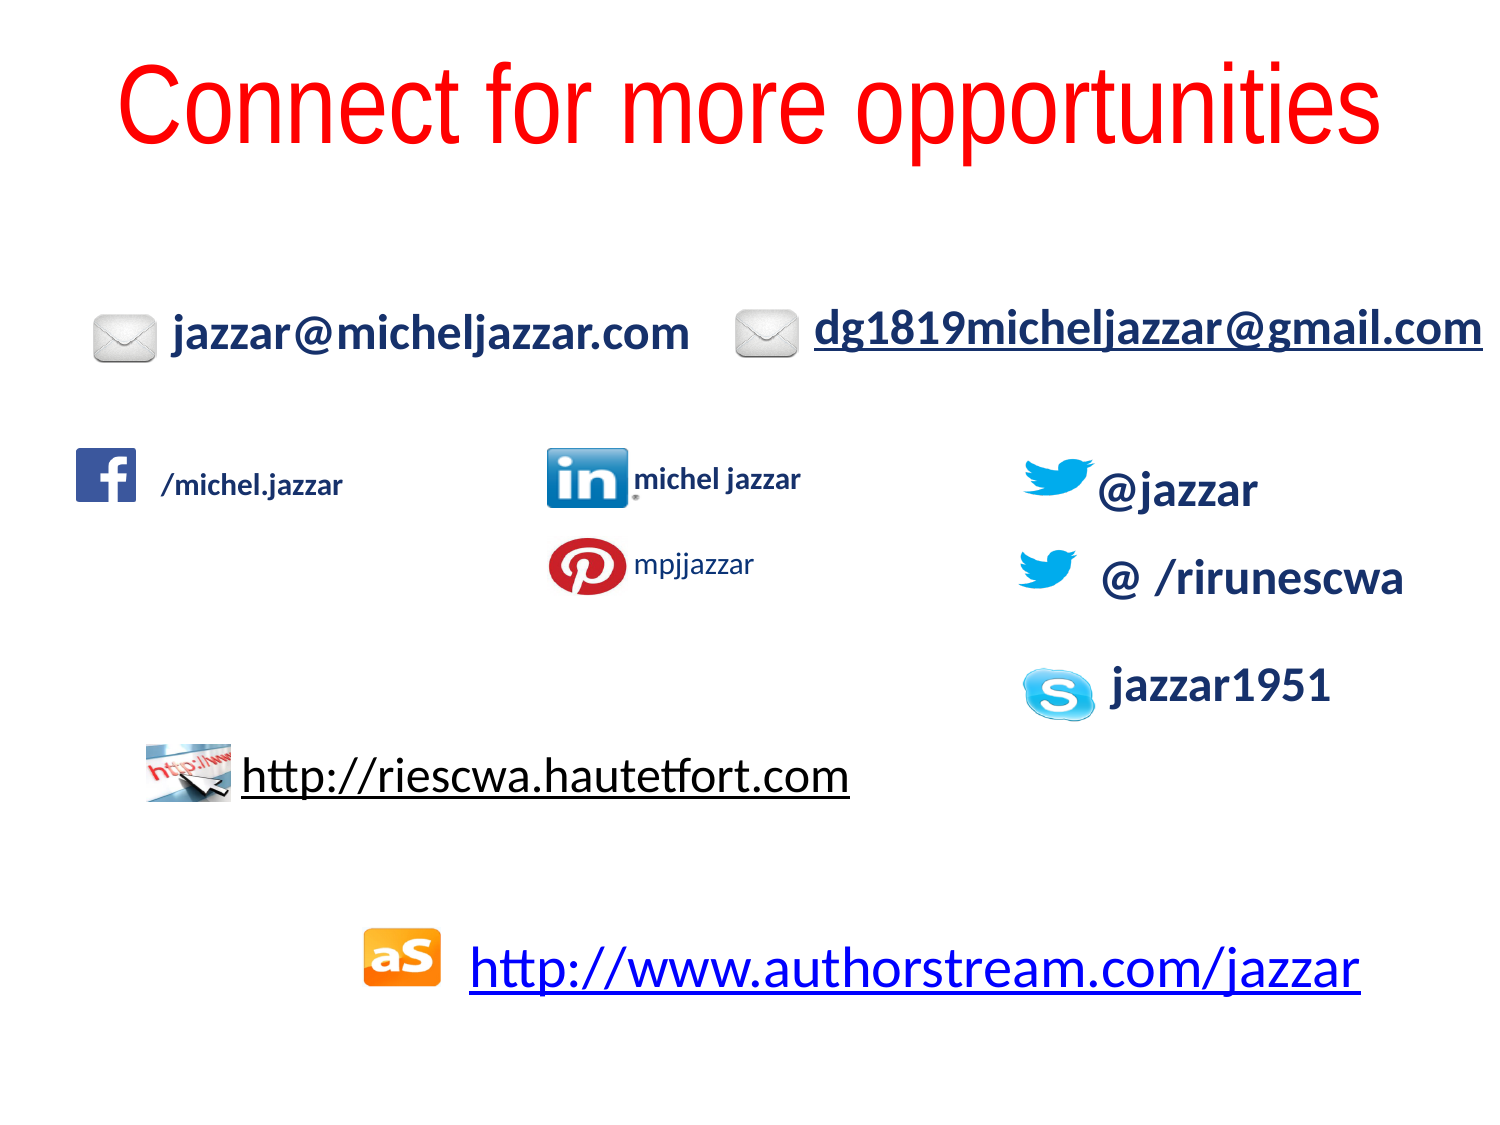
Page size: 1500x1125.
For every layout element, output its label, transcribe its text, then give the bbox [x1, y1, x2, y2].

text_box dg1819micheljazzar@gmail.com [799, 286, 1500, 362]
picture [734, 309, 799, 358]
text_box http://riescwa.hautetfort.com [201, 735, 877, 810]
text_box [76, 447, 491, 511]
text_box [547, 447, 973, 508]
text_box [997, 439, 1344, 525]
picture [145, 744, 231, 802]
picture [547, 535, 628, 596]
text_box mpjjazzar [629, 536, 973, 589]
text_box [92, 291, 751, 368]
text_box http://www.authorstream.com/jazzar [442, 921, 1388, 1007]
picture [362, 926, 441, 987]
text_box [1017, 644, 1368, 726]
title Connect for more opportunities [0, 24, 1500, 225]
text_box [997, 528, 1436, 614]
